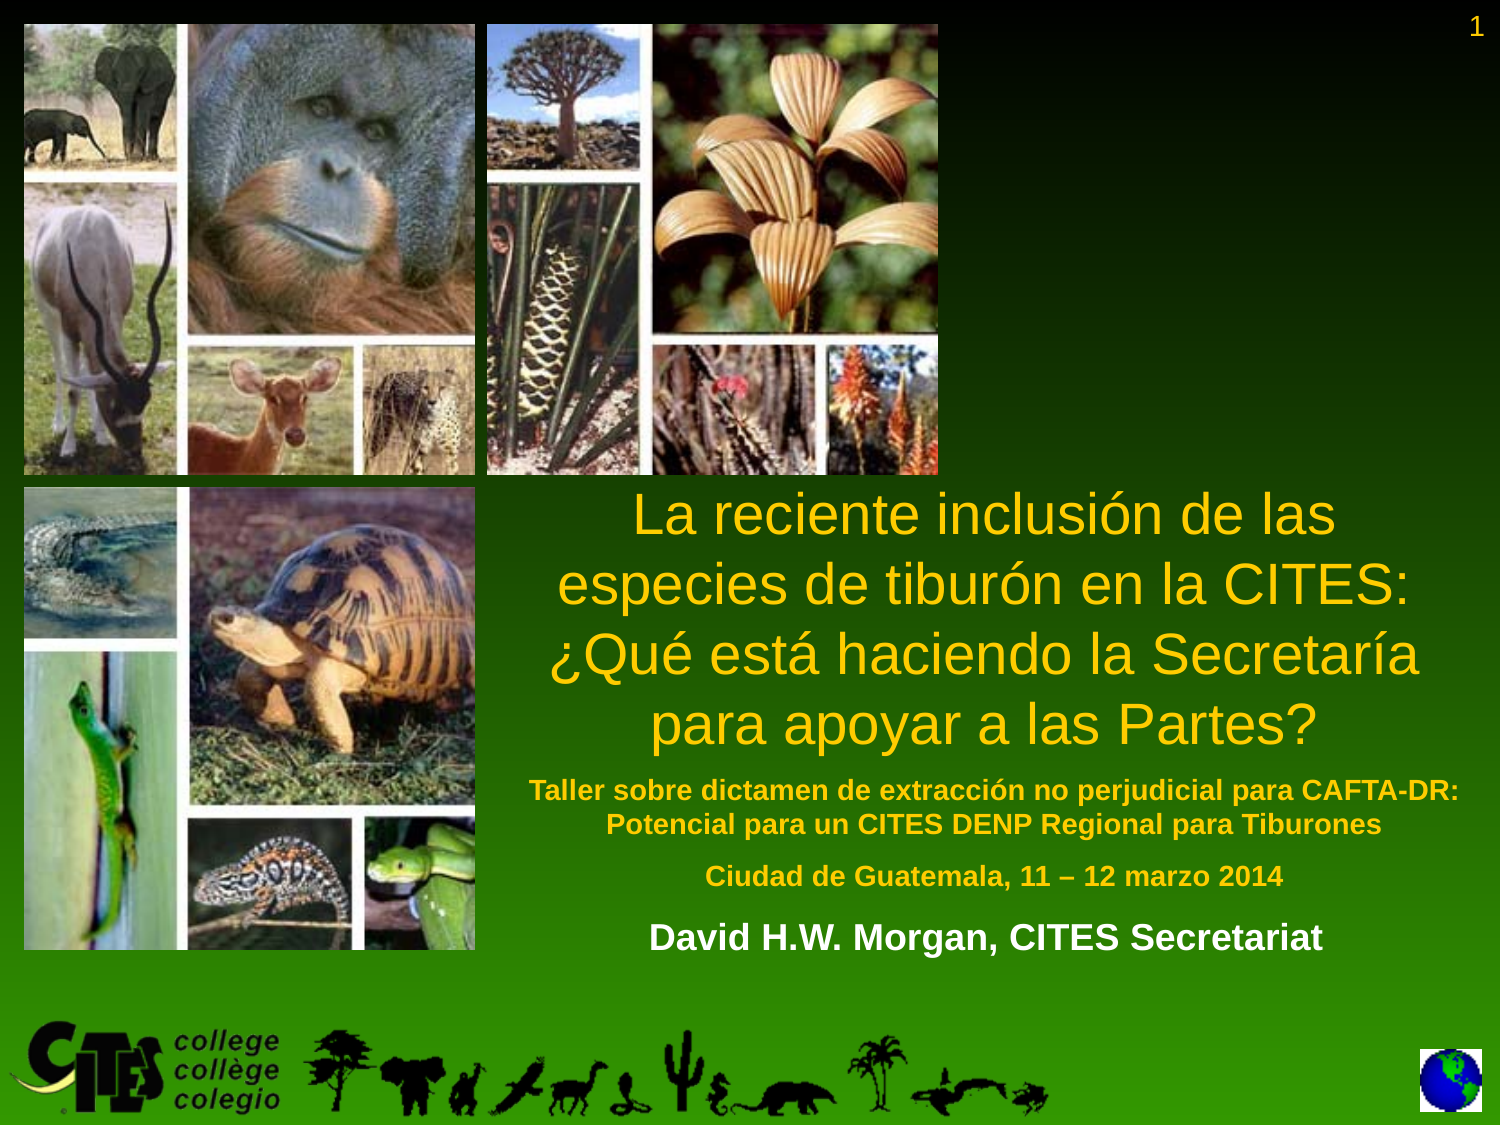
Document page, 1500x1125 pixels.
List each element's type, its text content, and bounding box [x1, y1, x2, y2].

text_box Taller sobre dictamen de extracción no perjudicial para CAFTA-DR: Potencial para un CITES DENP Regional para Tiburones Ciudad de Guatemala, 11 – 12 marzo 2014 David H.W. Morgan, CITES Secretariat [503, 763, 1486, 970]
picture [24, 24, 476, 476]
picture [1420, 1049, 1482, 1112]
slide_number 1 [1400, 0, 1500, 75]
picture [299, 1021, 1061, 1125]
picture [8, 1016, 284, 1119]
text_box La reciente inclusión de las especies de tiburón en la CITES: ¿Qué está haciendo la Secretaría para apoyar a las Partes? [503, 514, 1466, 719]
picture [24, 487, 476, 951]
picture [487, 24, 938, 476]
